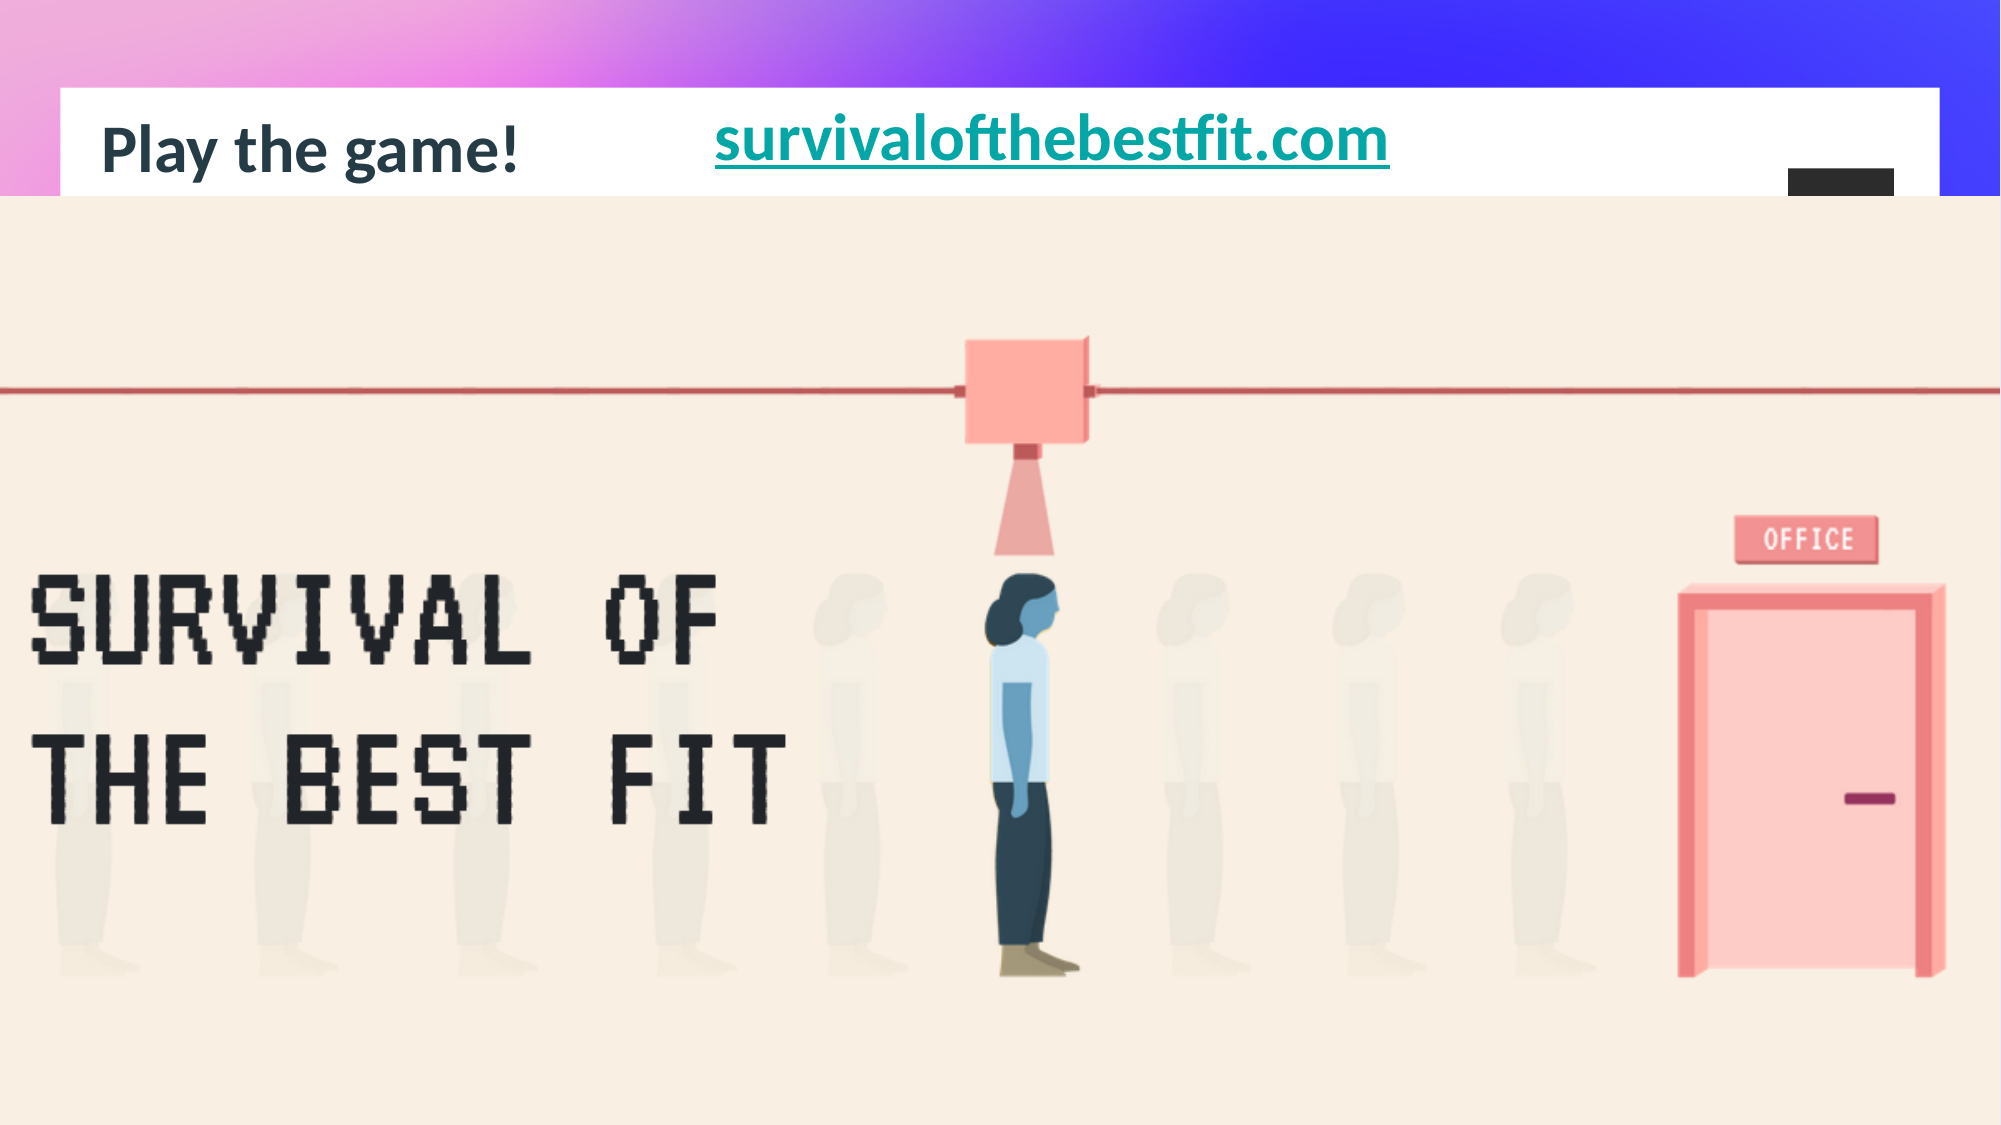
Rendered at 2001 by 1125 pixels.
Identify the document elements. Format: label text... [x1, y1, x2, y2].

picture [0, 0, 2001, 1125]
text_box Play the game! [86, 97, 648, 181]
text_box survivalofthebestfit.com [700, 86, 1420, 182]
